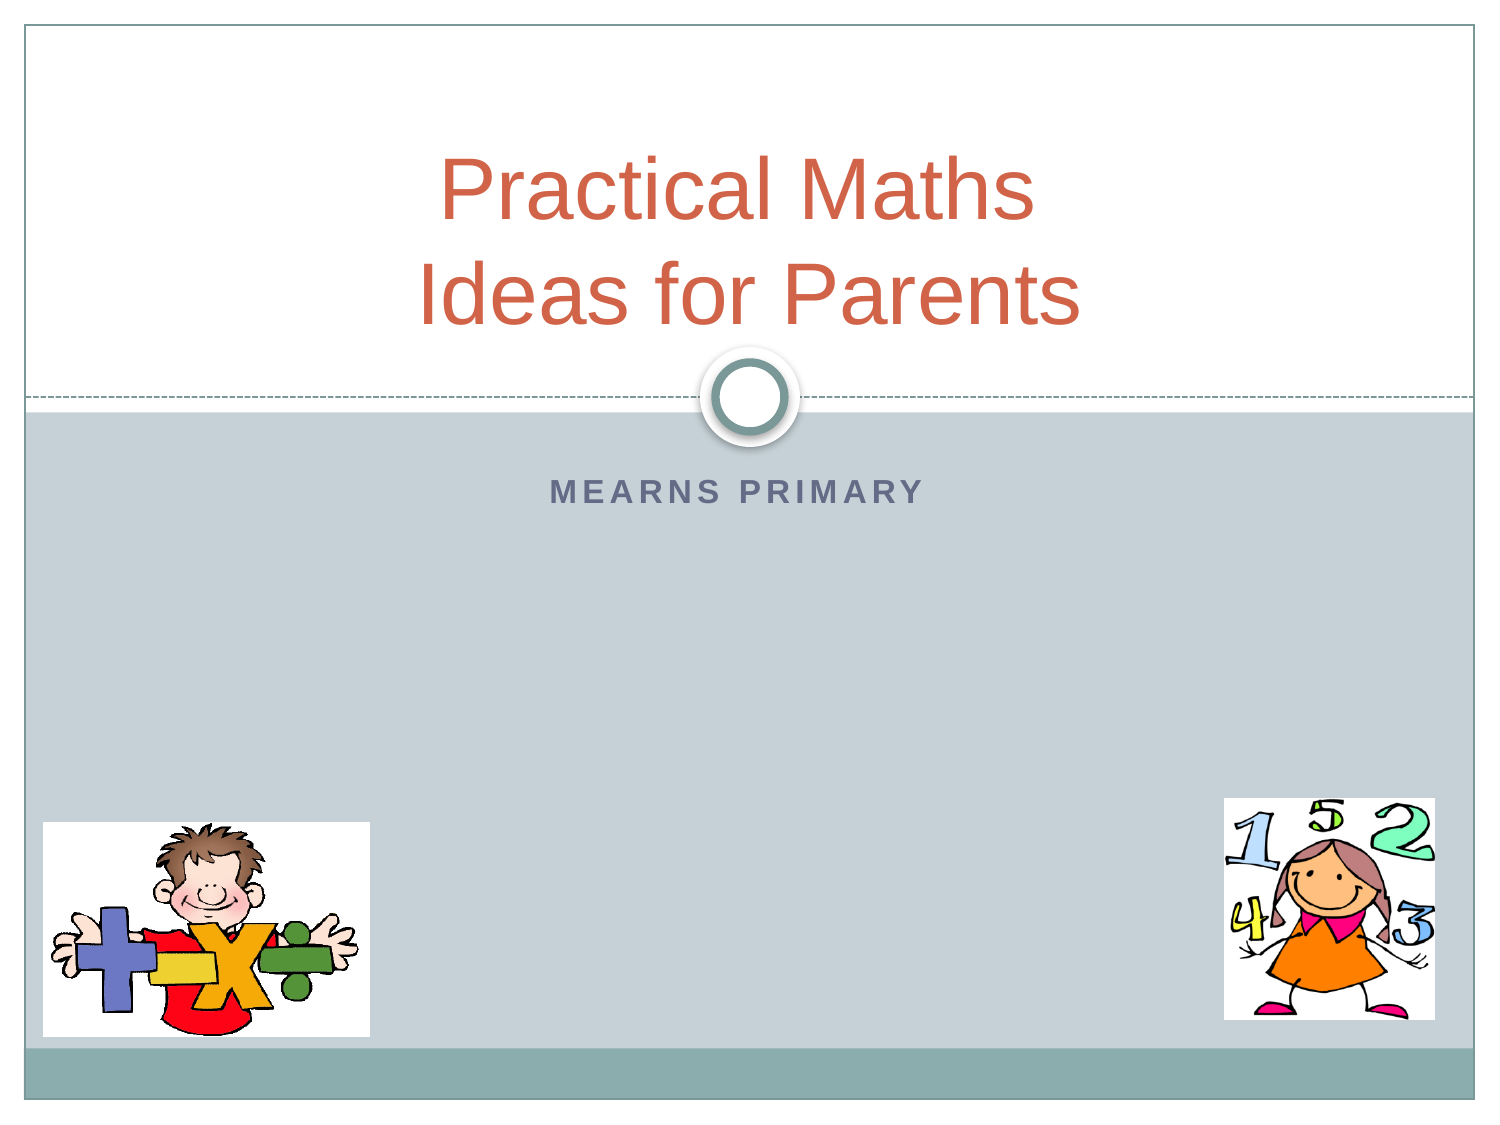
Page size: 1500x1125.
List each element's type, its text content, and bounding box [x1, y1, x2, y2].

subtitle Mearns Primary [225, 462, 1275, 750]
picture [1224, 798, 1435, 1020]
title Practical Maths Ideas for Parents [112, 62, 1388, 350]
picture [43, 822, 371, 1037]
